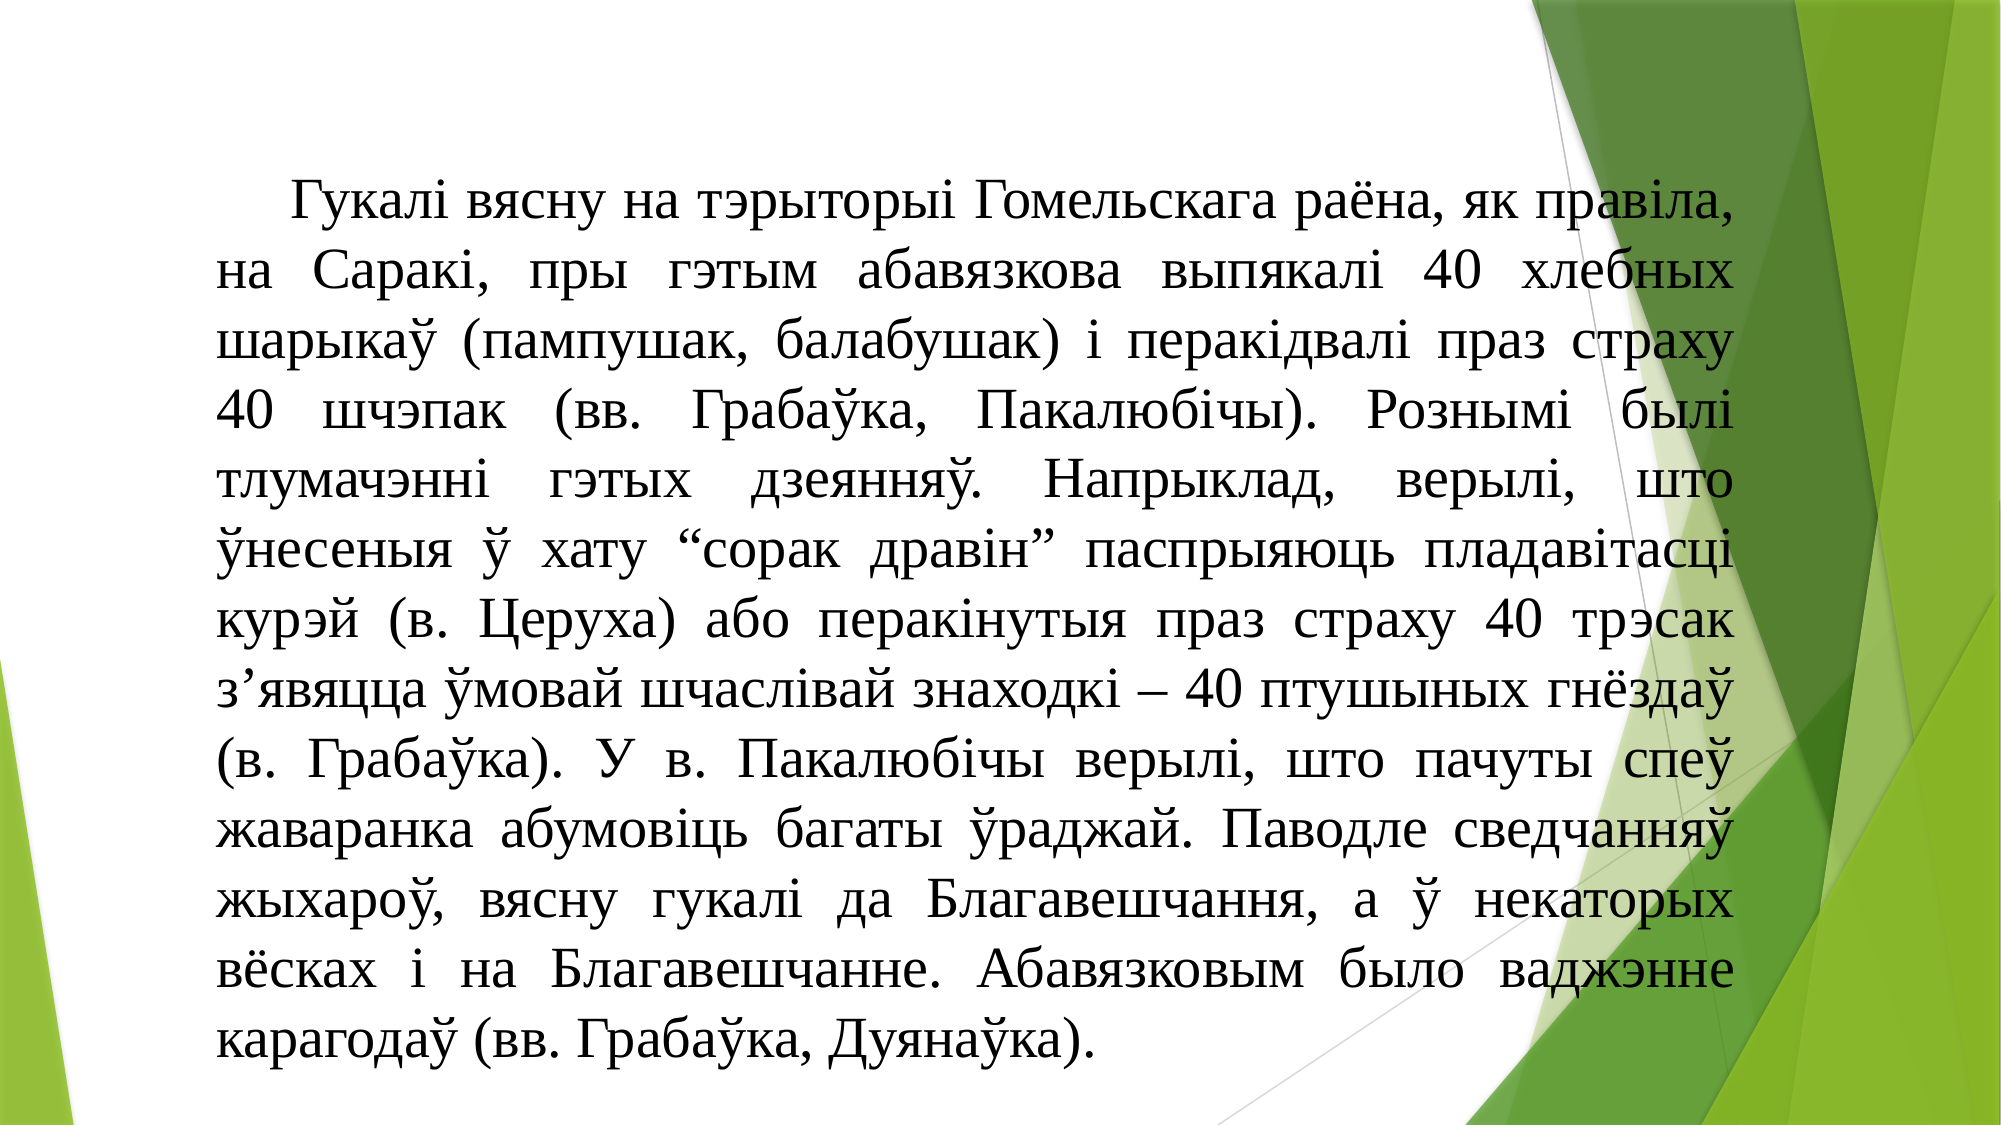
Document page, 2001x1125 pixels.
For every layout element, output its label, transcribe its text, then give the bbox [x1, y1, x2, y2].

text_box Гукалі вясну на тэрыторыі Гомельскага раёна, як правіла, на Саракі, пры гэтым абавязкова выпякалі 40 хлебных шарыкаў (пампушак, балабушак) і перакідвалі праз страху 40 шчэпак (вв. Грабаўка, Пакалюбічы). Рознымі былі тлумачэнні гэтых дзеянняў. Напрыклад, верылі, што ўнесеныя ў хату “сорак дравін” паспрыяюць пладавітасці курэй (в. Церуха) або перакінутыя праз страху 40 трэсак з’явяцца ўмо­вай шчаслівай знаходкі – 40 птушыных гнёздаў (в. Грабаўка). У в. Пакалюбічы верылі, што пачуты спеў жаваранка абумовіць багаты ўраджай. Паводле сведчанняў жыхароў, вясну гукалі да Благавешчання, а ў некаторых вёсках і на Благавешчанне. Абавязковым было ваджэнне карагодаў (вв. Грабаўка, Дуянаўка). [201, 152, 1751, 1077]
